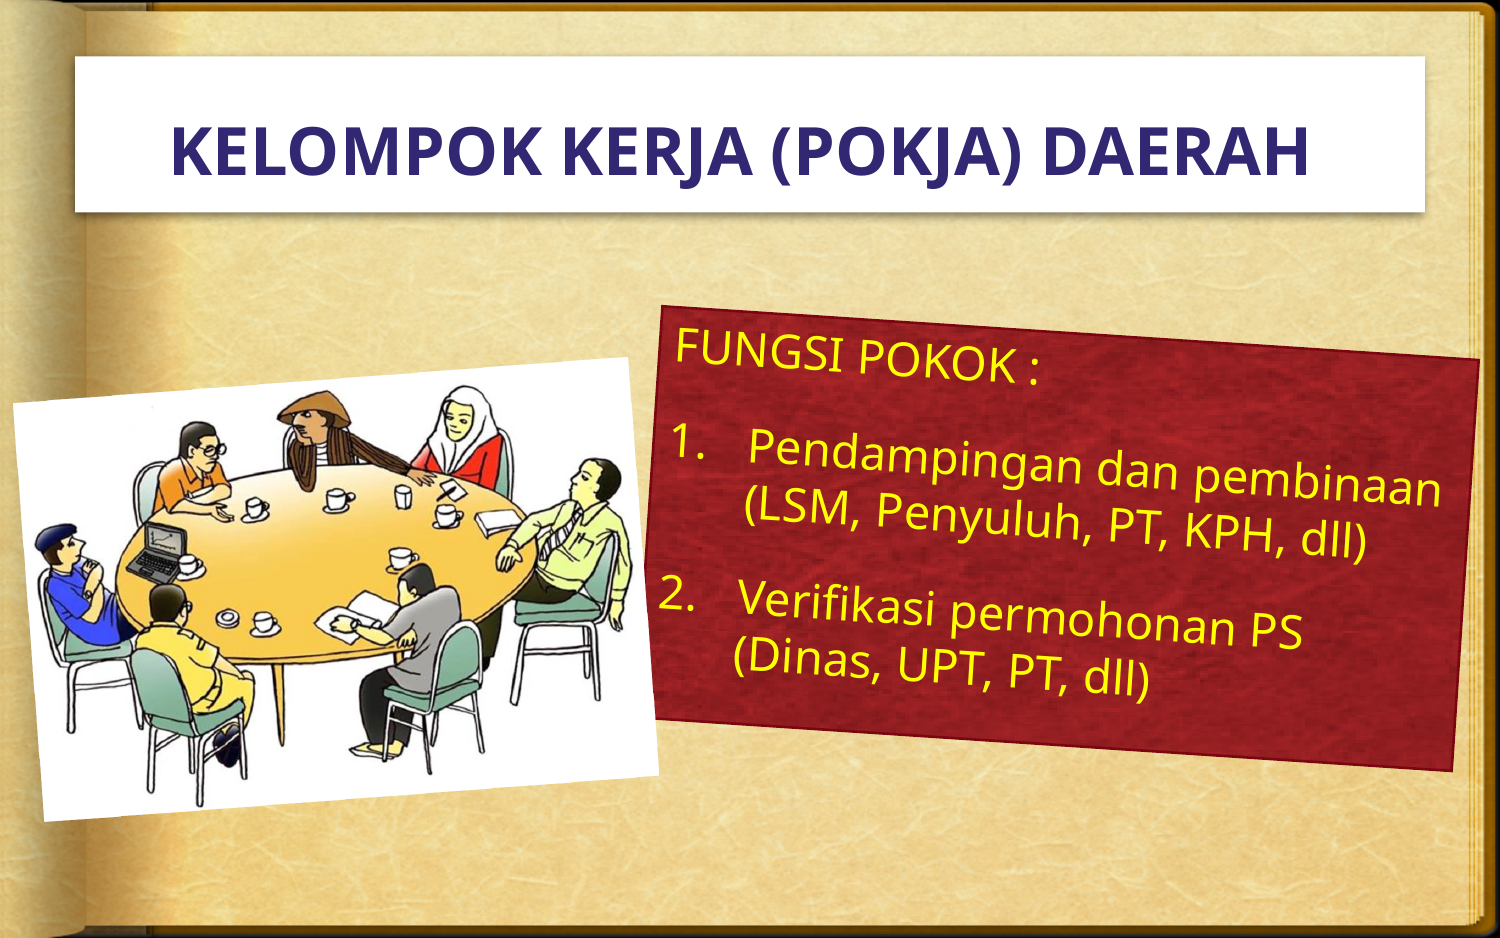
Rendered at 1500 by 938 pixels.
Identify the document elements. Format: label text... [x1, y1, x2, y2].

picture [0, 0, 1500, 938]
list FUNGSI POKOK : Pendampingan dan pembinaan (LSM, Penyuluh, PT, KPH, dll) Verifikasi permohonan PS (Dinas, UPT, PT, dll) [644, 304, 1481, 773]
title KELOMPOK KERJA (POKJA) DAERAH [75, 56, 1425, 213]
